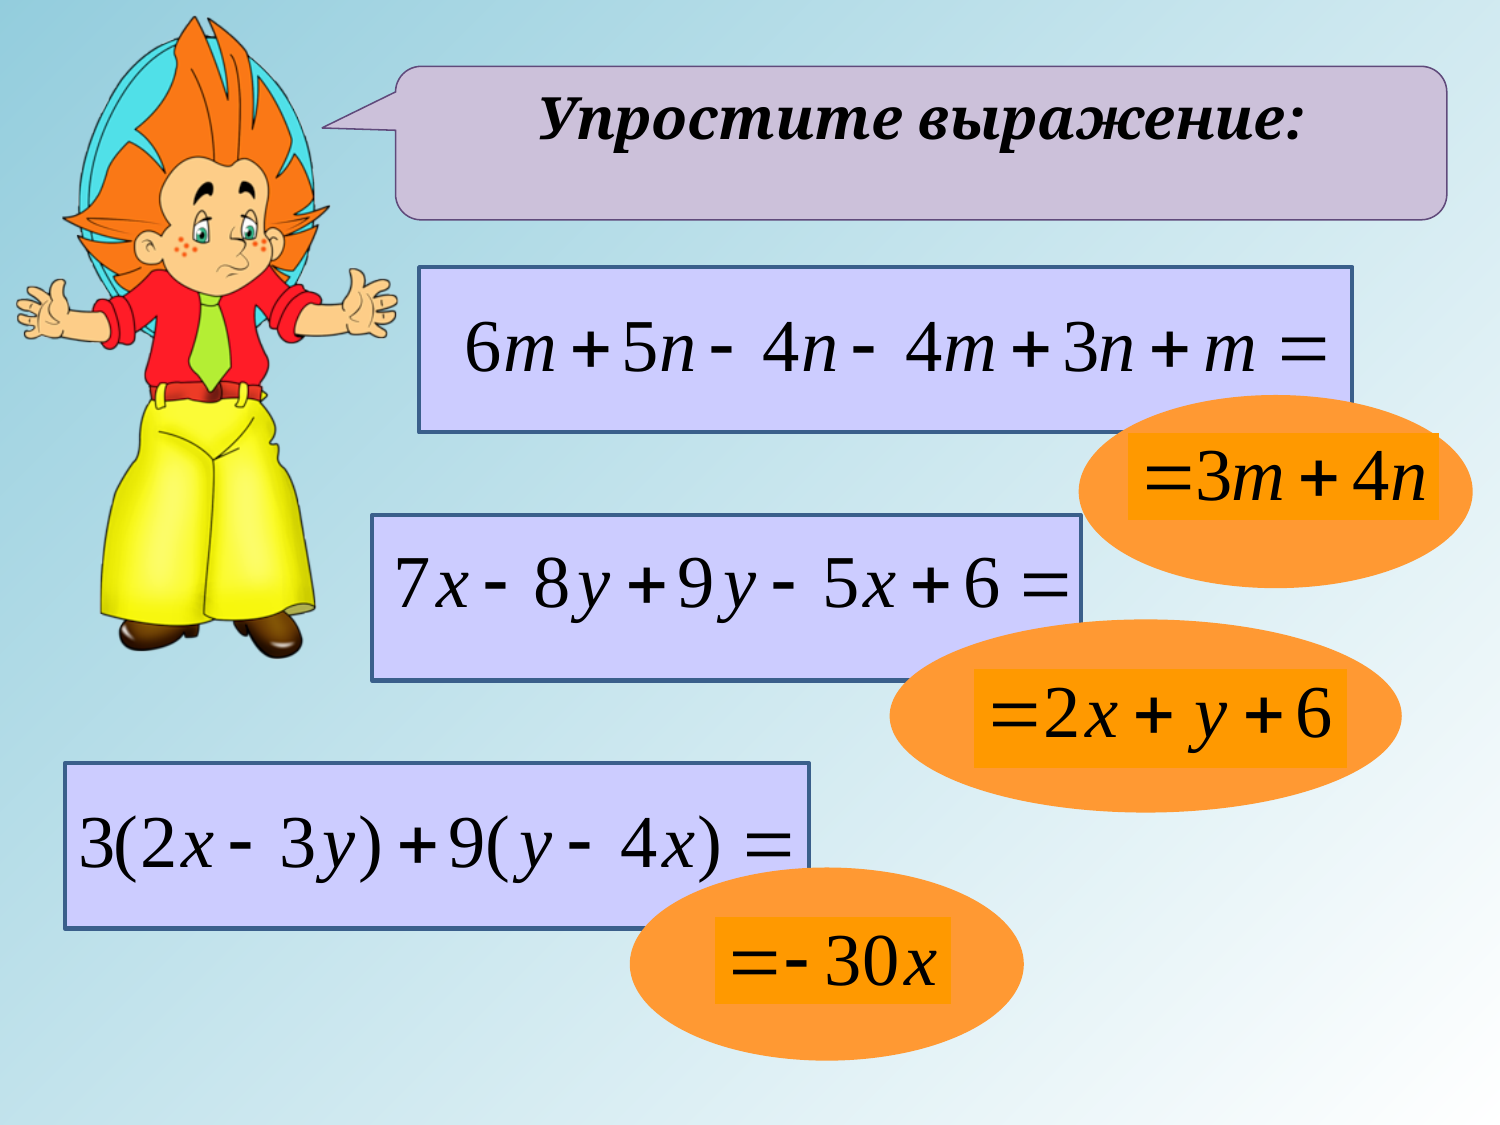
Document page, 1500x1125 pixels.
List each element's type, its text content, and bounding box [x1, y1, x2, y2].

picture [0, 0, 415, 662]
text_box [418, 265, 1354, 434]
text_box [889, 619, 1402, 813]
text_box [63, 761, 811, 868]
text_box [418, 513, 1083, 622]
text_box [69, 798, 796, 899]
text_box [454, 302, 1331, 390]
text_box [974, 668, 1348, 769]
text_box [370, 647, 963, 683]
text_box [1127, 432, 1439, 520]
text_box [63, 900, 666, 931]
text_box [383, 538, 1074, 639]
text_box Упростите выражение: [418, 66, 1447, 220]
text_box [629, 867, 1024, 1061]
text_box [714, 916, 951, 1005]
text_box [1078, 398, 1473, 589]
